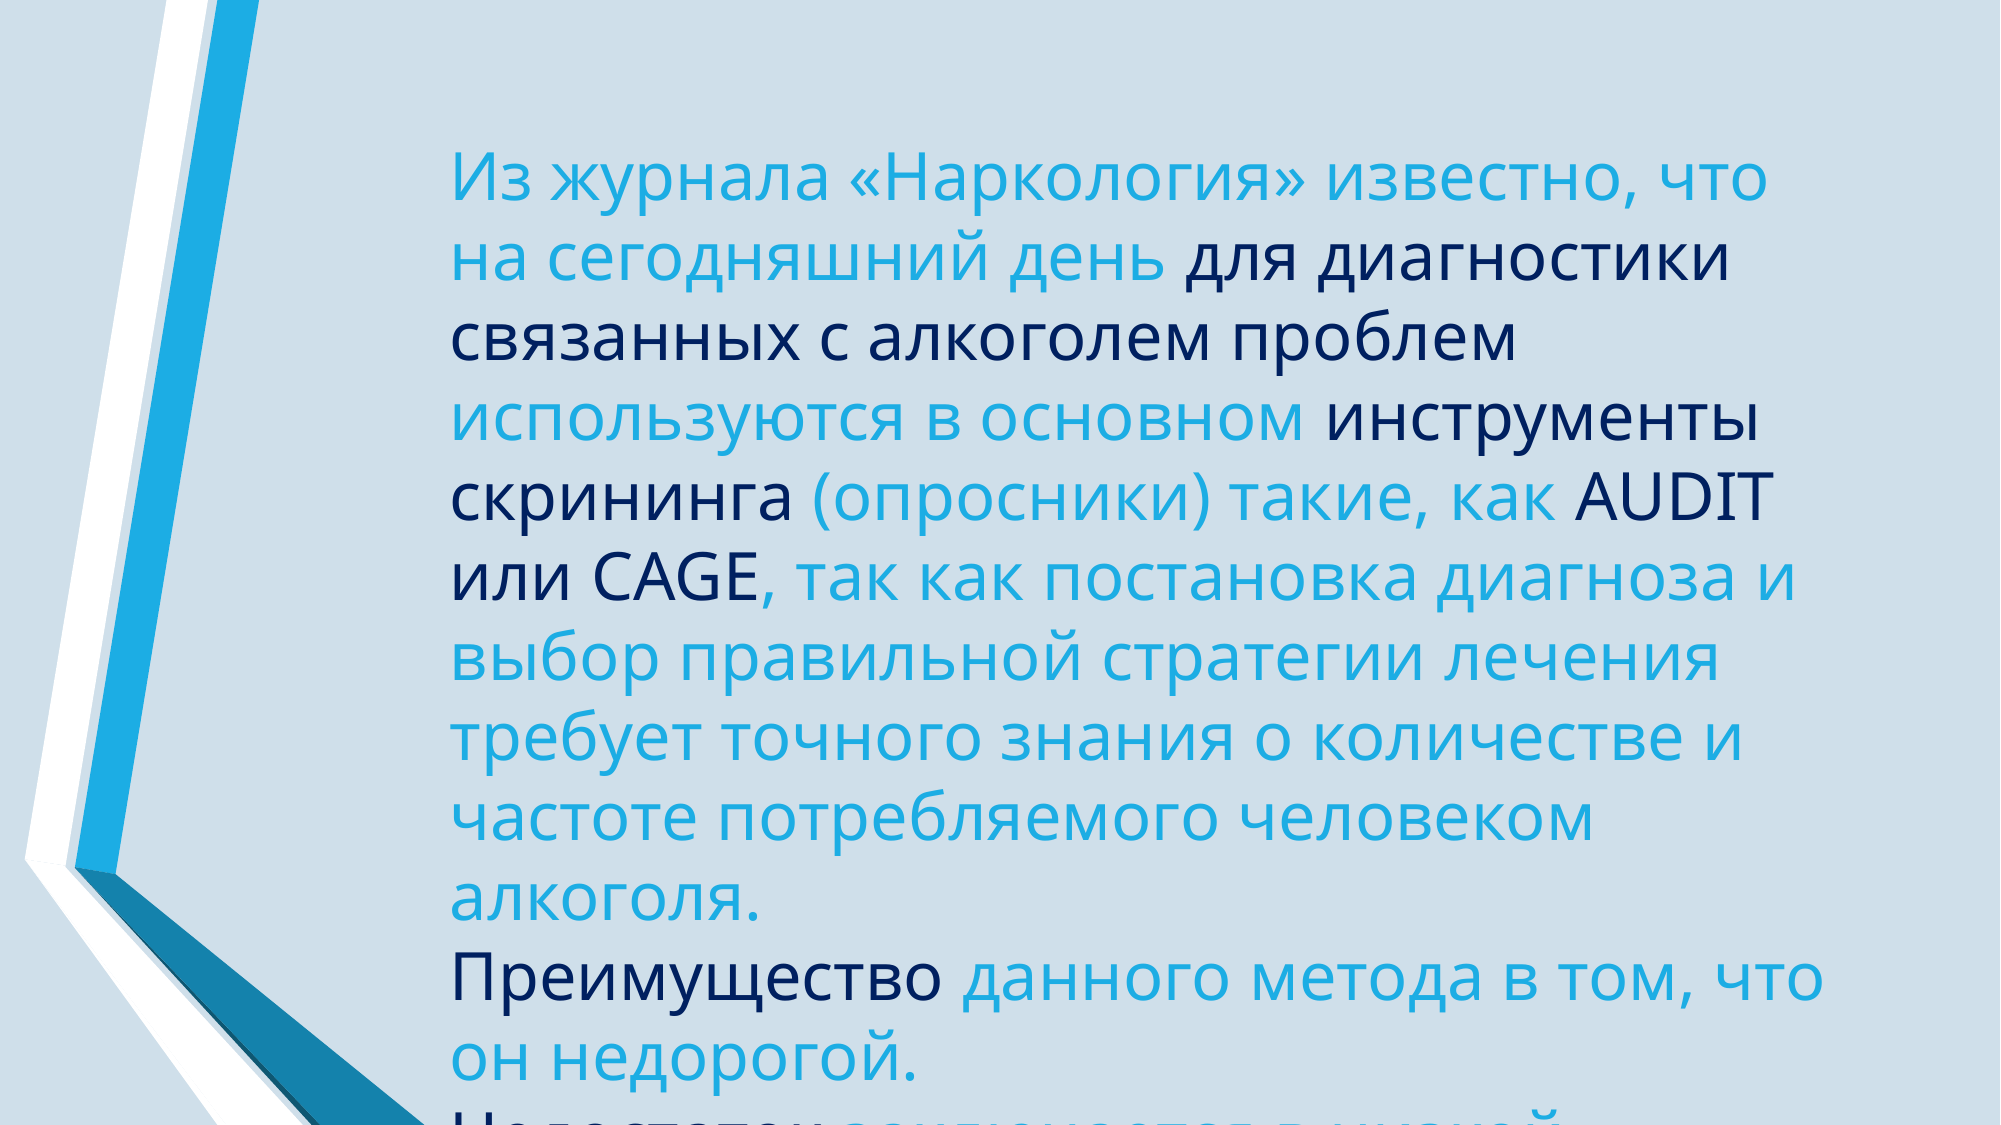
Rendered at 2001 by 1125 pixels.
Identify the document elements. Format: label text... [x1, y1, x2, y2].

text_box Из журнала «Наркология» известно, что на сегодняшний день для диагностики связанных с алкоголем проблем используются в основном инструменты скрининга (опросники) такие, как AUDIT или CAGE, так как постановка диагноза и выбор правильной стратегии лечения требует точного знания о количестве и частоте потребляемого человеком алкоголя. Преимущество данного метода в том, что он недорогой. Недостаток заключается в низкой точности результатов из-за сокрытия опрашиваемыми проблем с алкоголем. [434, 126, 1874, 1125]
